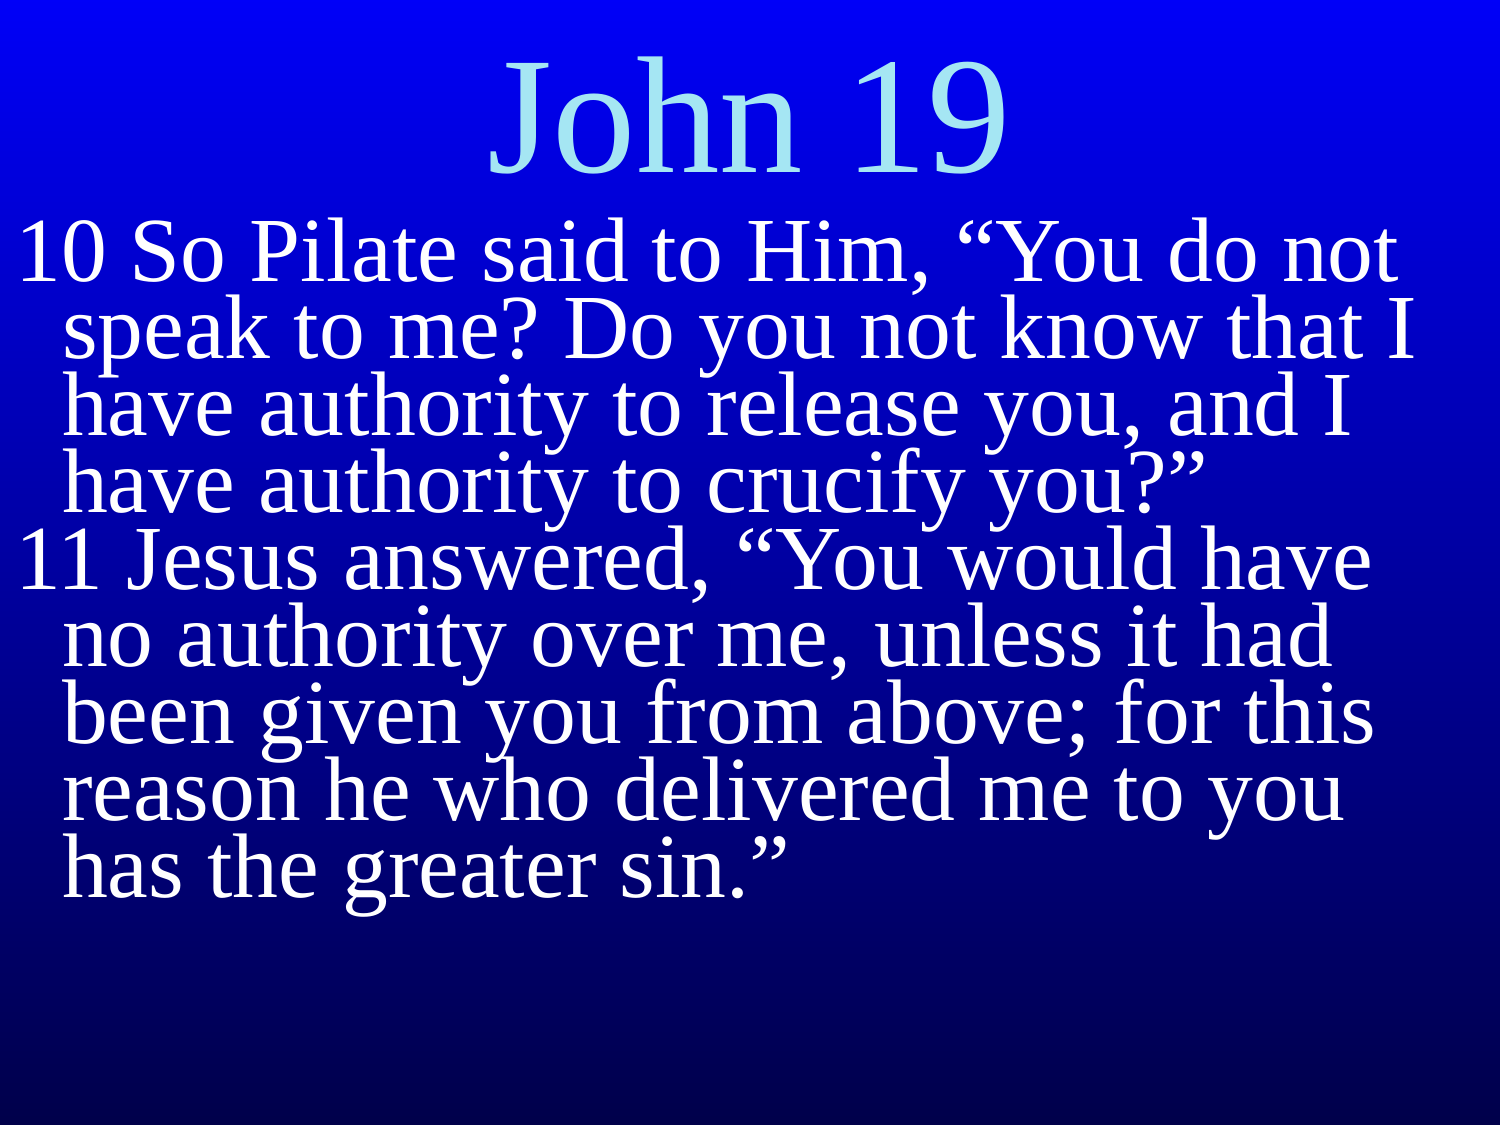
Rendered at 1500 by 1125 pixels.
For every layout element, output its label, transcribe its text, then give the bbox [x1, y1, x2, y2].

title John 19 [0, 0, 1500, 212]
list 10 So Pilate said to Him, “You do not speak to me? Do you not know that I have authority to release you, and I have authority to crucify you?” 11 Jesus answered, “You would have no authority over me, unless it had been given you from above; for this reason he who delivered me to you has the greater sin.” [0, 212, 1500, 1013]
